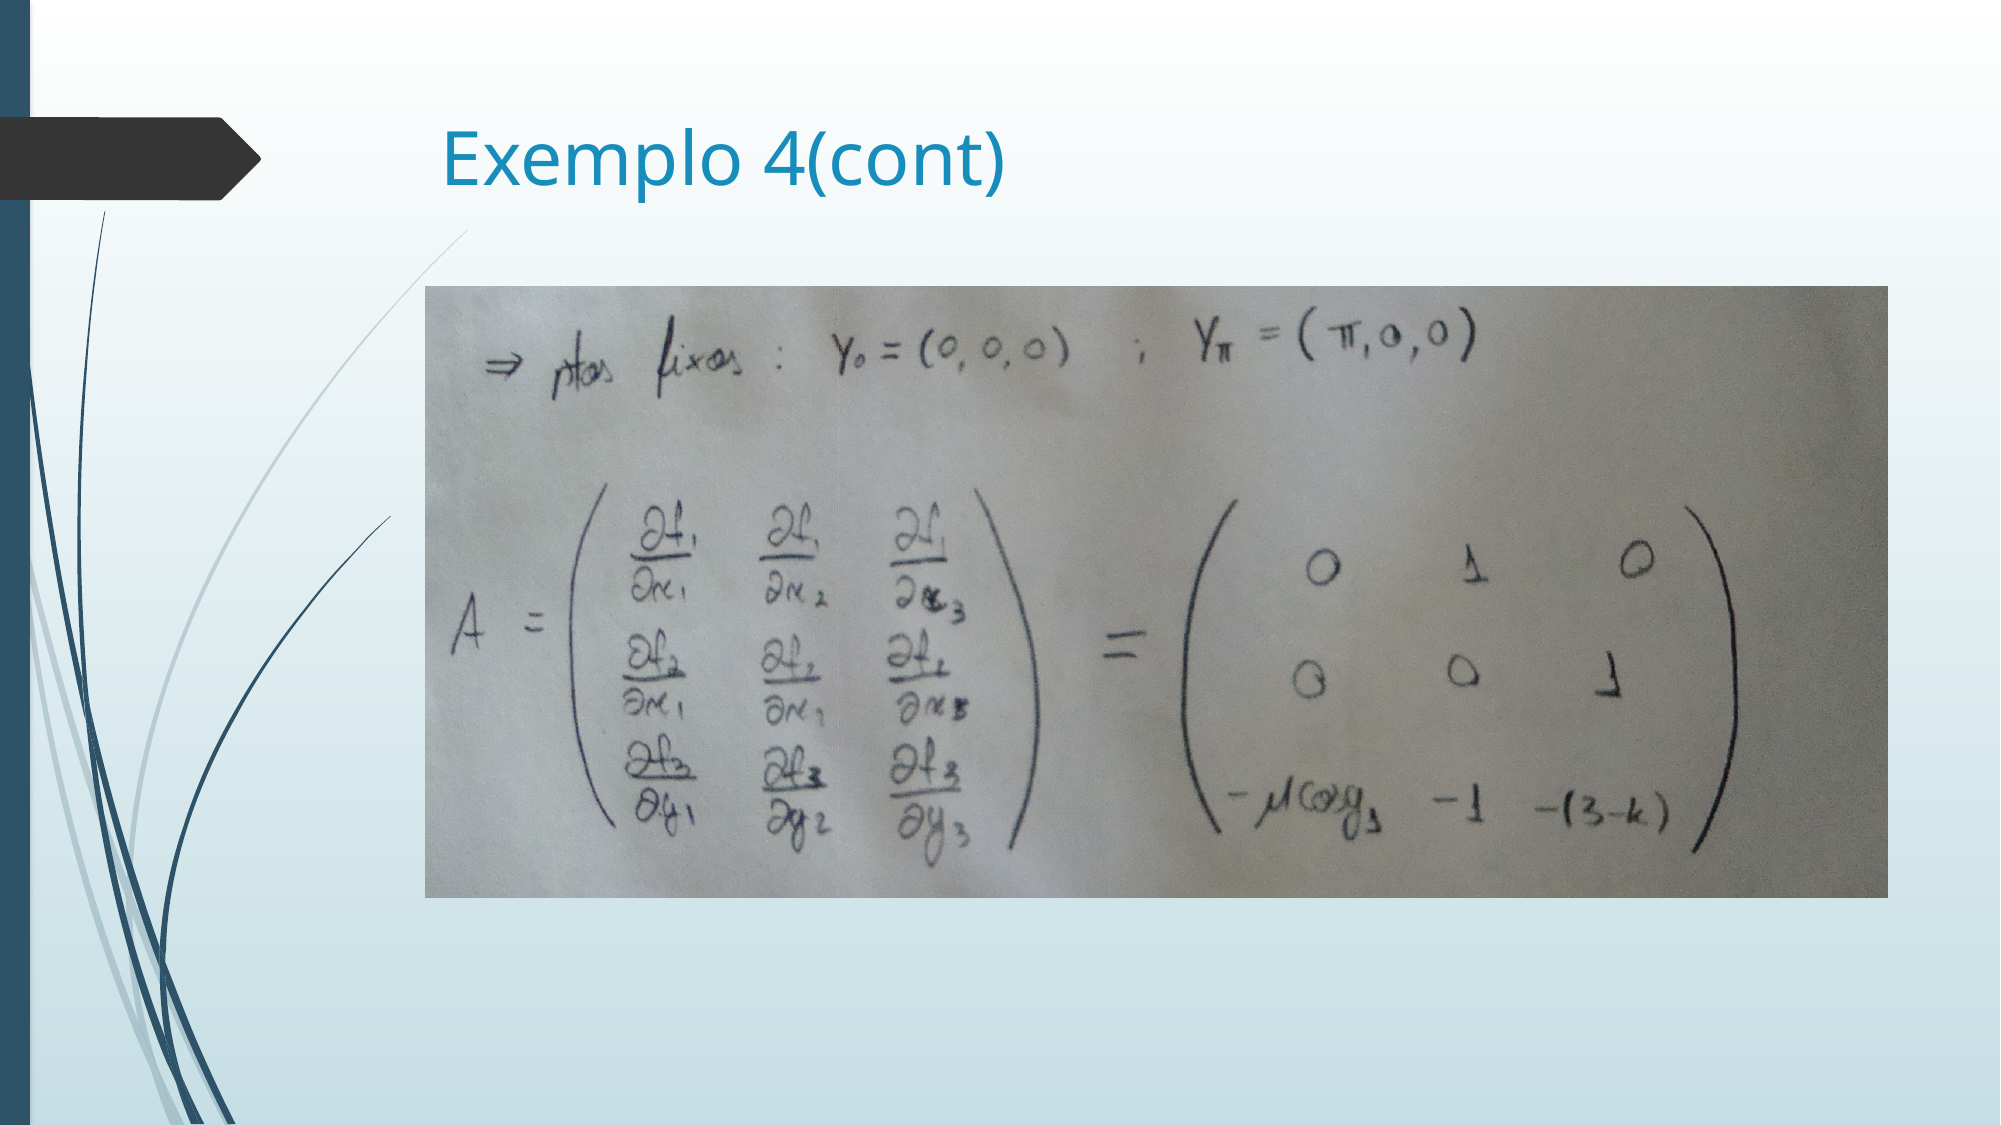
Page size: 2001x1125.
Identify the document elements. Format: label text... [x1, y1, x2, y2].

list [425, 285, 1889, 898]
title Exemplo 4(cont) [425, 102, 1888, 285]
